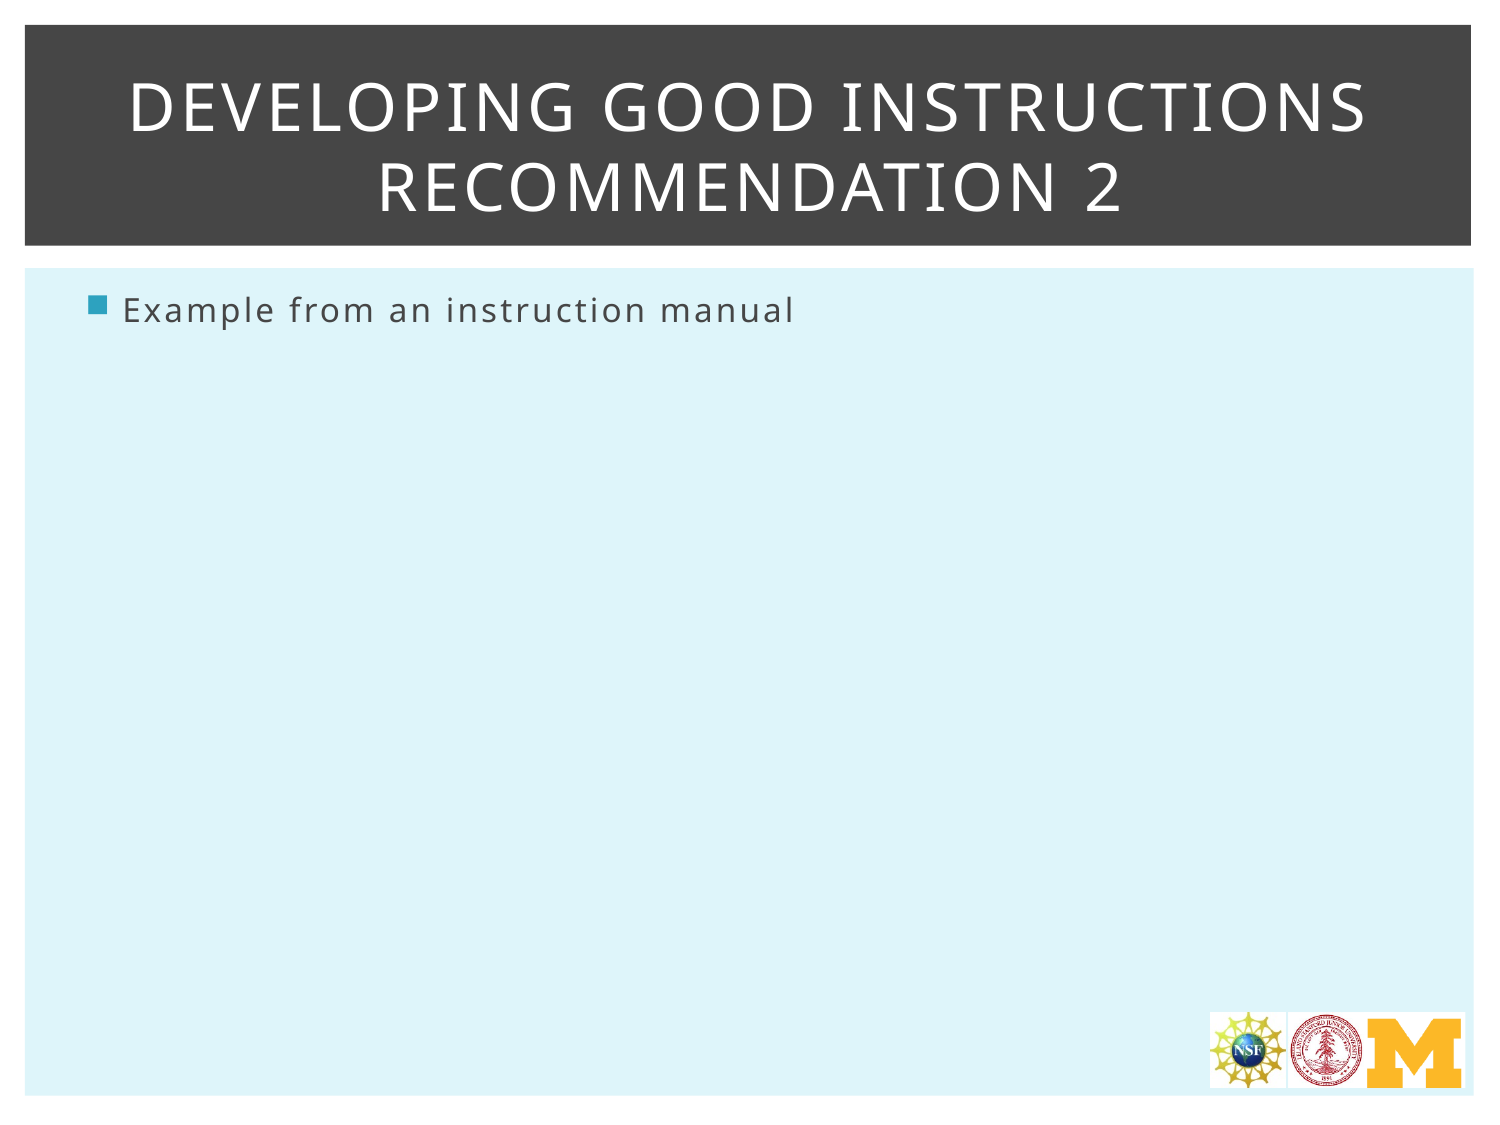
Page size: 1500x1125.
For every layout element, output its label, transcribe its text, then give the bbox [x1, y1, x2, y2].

picture [1288, 1012, 1466, 1088]
title Developing good instructions Recommendation 2 [62, 58, 1438, 232]
picture [1210, 1012, 1286, 1088]
list Example from an instruction manual [62, 282, 1442, 1005]
